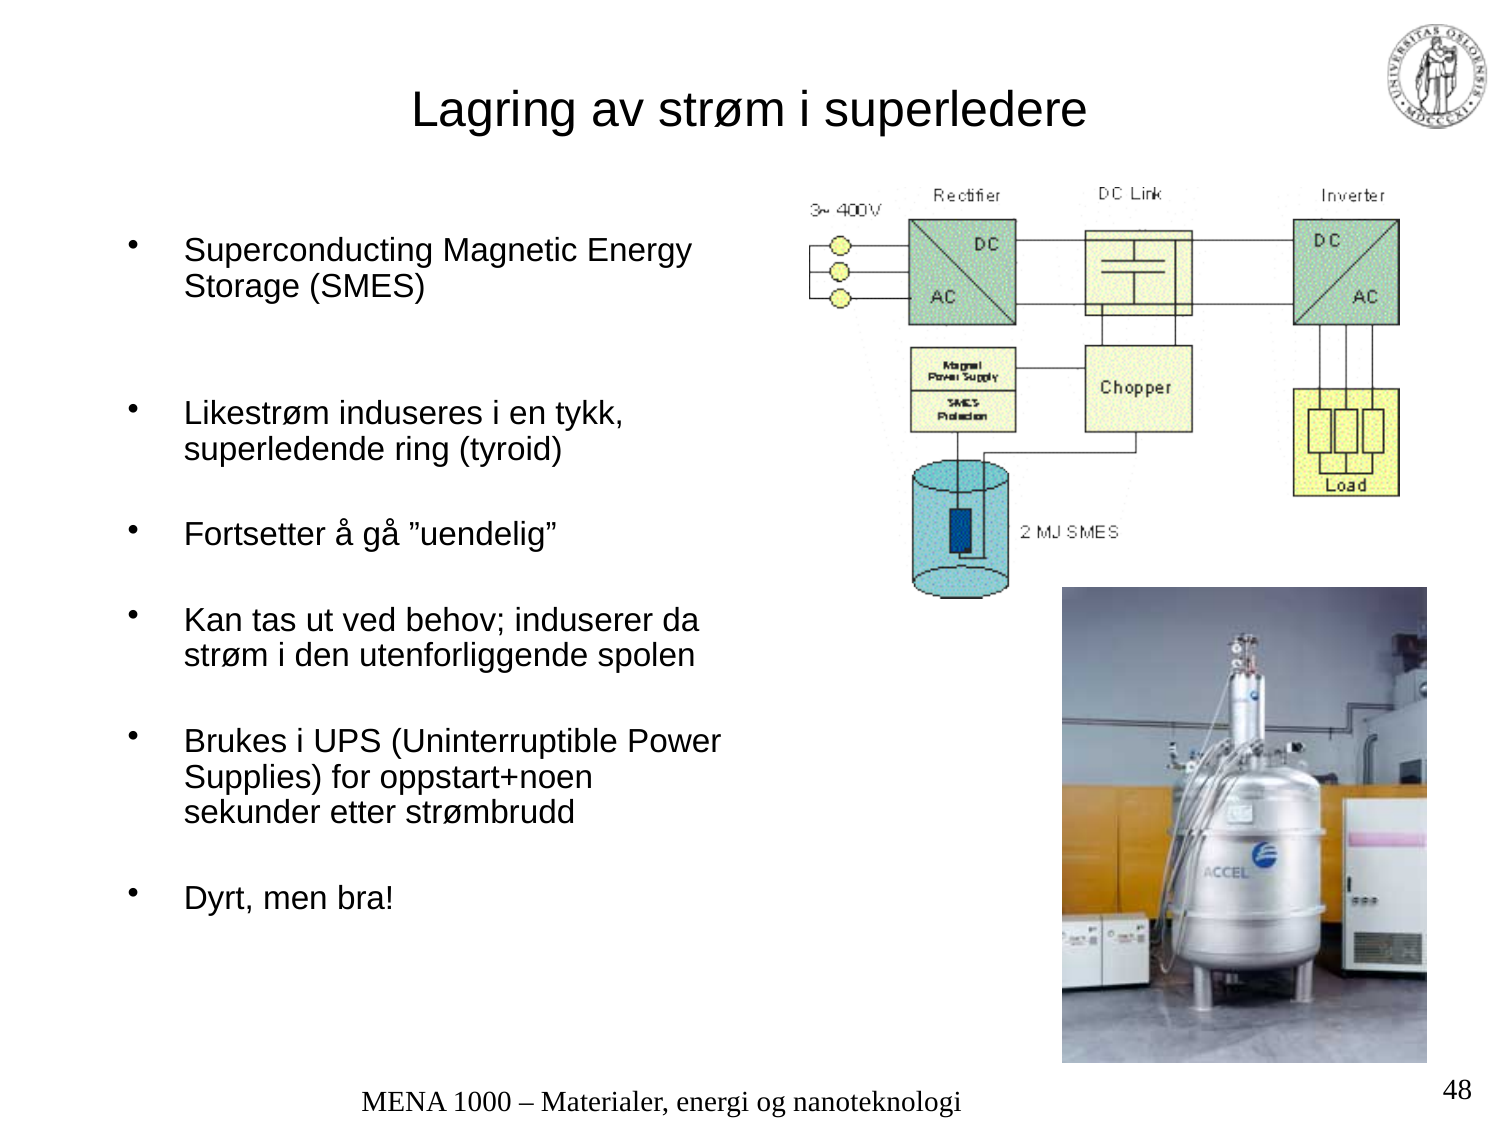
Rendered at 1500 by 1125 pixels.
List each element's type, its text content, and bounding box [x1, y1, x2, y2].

title Lagring av strøm i superledere [112, 12, 1388, 201]
footer MENA 1000 – Materialer, energi og nanoteknologi [336, 1074, 988, 1125]
slide_number 48 [1349, 1062, 1488, 1113]
list Superconducting Magnetic Energy Storage (SMES) Likestrøm induseres i en tykk, superledende ring (tyroid) Fortsetter å gå ”uendelig” Kan tas ut ved behov; induserer da strøm i den utenforliggende spolen Brukes i UPS (Uninterruptible Power Supplies) for oppstart+noen sekunder etter strømbrudd Dyrt, men bra! [112, 224, 738, 1001]
picture [1388, 24, 1500, 129]
picture [809, 187, 1427, 1063]
